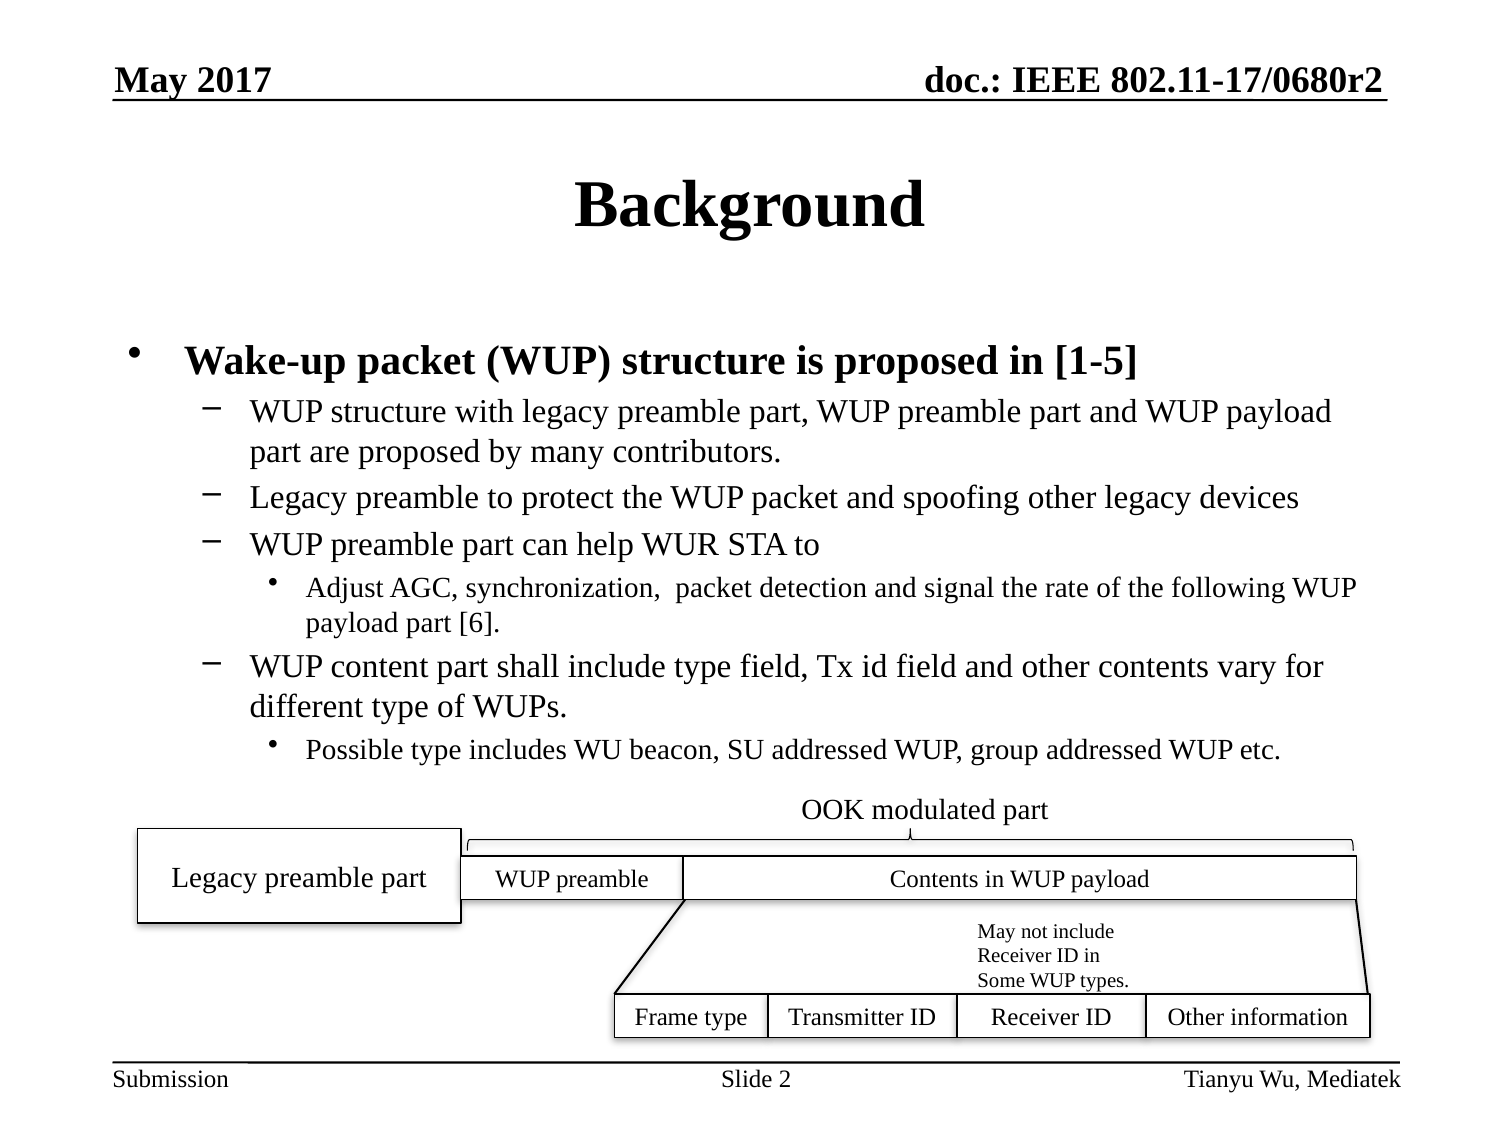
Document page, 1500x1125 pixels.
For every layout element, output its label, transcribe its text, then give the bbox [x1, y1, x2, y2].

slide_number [114, 54, 274, 101]
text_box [137, 782, 1371, 1038]
title Background [112, 112, 1388, 288]
footer Tianyu Wu, Mediatek [1180, 1061, 1402, 1093]
slide_number Slide 2 [712, 1061, 800, 1093]
list Wake-up packet (WUP) structure is proposed in [1-5] WUP structure with legacy preamble part, WUP preamble part and WUP payload part are proposed by many contributors. Legacy preamble to protect the WUP packet and spoofing other legacy devices WUP preamble part can help WUR STA to Adjust AGC, synchronization, packet detection and signal the rate of the following WUP payload part [6]. WUP content part shall include type field, Tx id field and other contents vary for different type of WUPs. Possible type includes WU beacon, SU addressed WUP, group addressed WUP etc. [112, 324, 1388, 1001]
